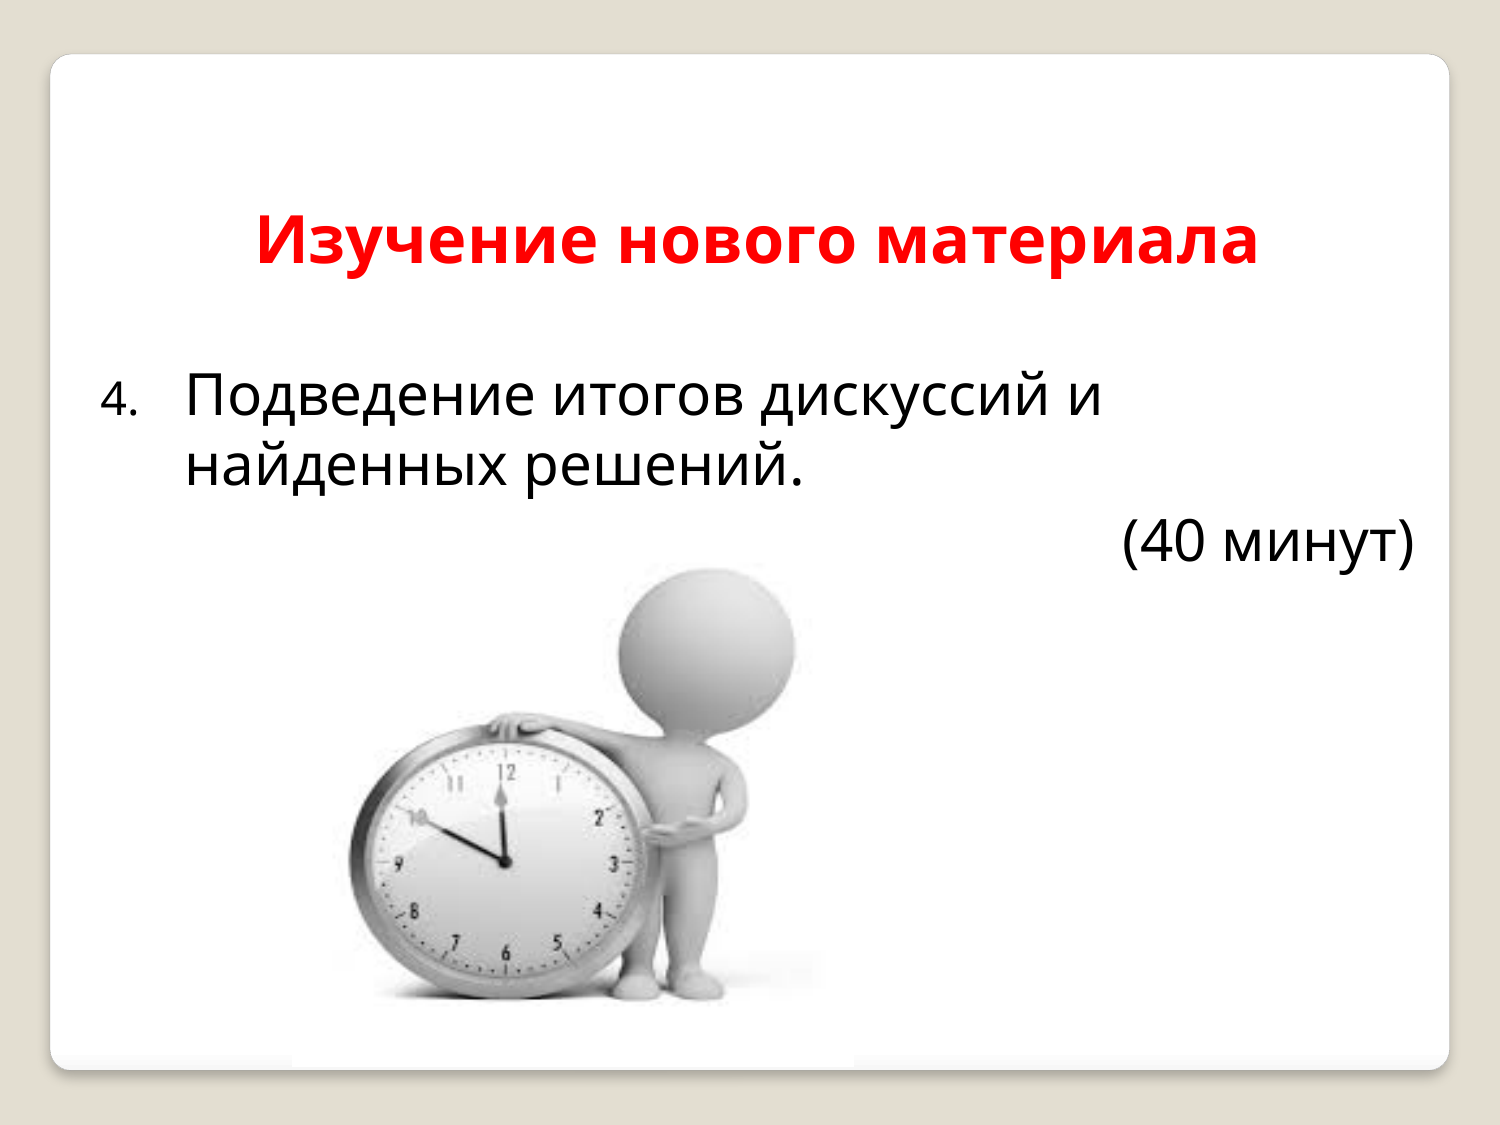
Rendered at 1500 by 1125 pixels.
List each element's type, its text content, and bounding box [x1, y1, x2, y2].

list Изучение нового материала Подведение итогов дискуссий и найденных решений. (40 минут) [70, 86, 1430, 961]
picture [292, 527, 854, 1067]
